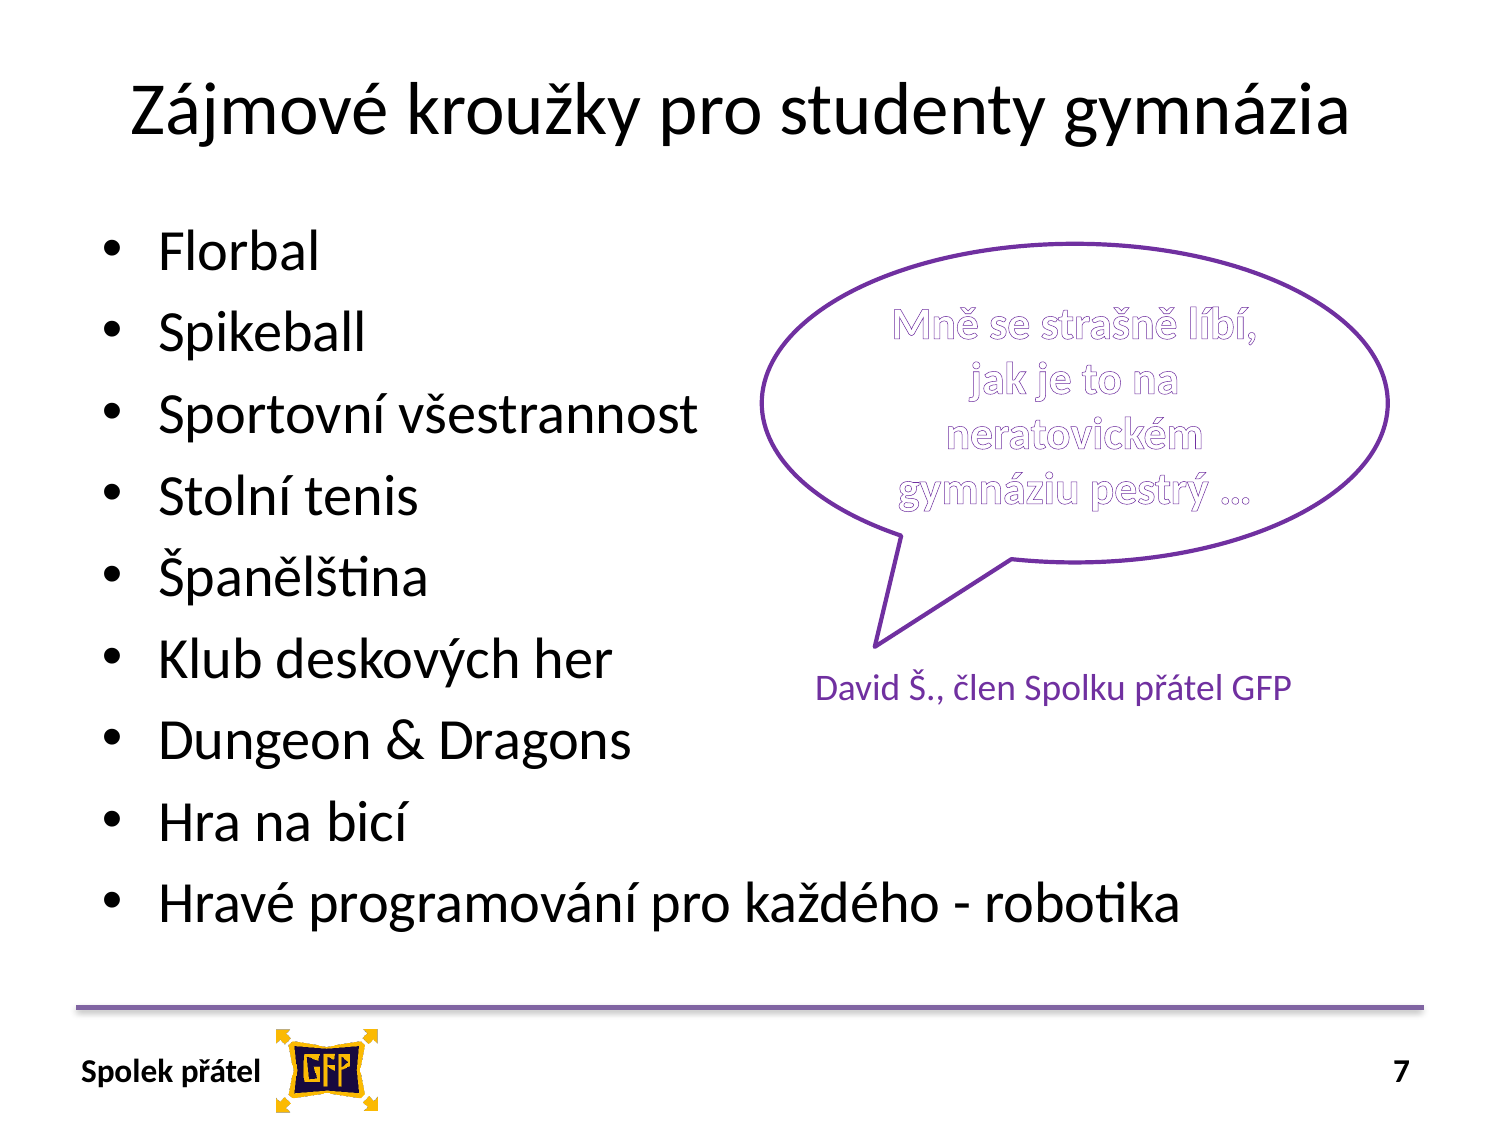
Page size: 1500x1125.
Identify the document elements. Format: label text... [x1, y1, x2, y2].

picture [265, 1023, 388, 1116]
title Zájmové kroužky pro studenty gymnázia [75, 45, 1425, 164]
text_box David Š., člen Spolku přátel GFP [800, 655, 1308, 716]
list Florbal Spikeball Sportovní všestrannost Stolní tenis Španělština Klub deskových her Dungeon & Dragons Hra na bicí Hravé programování pro každého - robotika [86, 204, 1437, 1011]
slide_number 7 [1074, 1039, 1425, 1099]
text_box Mně se strašně líbí, jak je to na neratovickém gymnáziu pestrý … [759, 241, 1390, 649]
